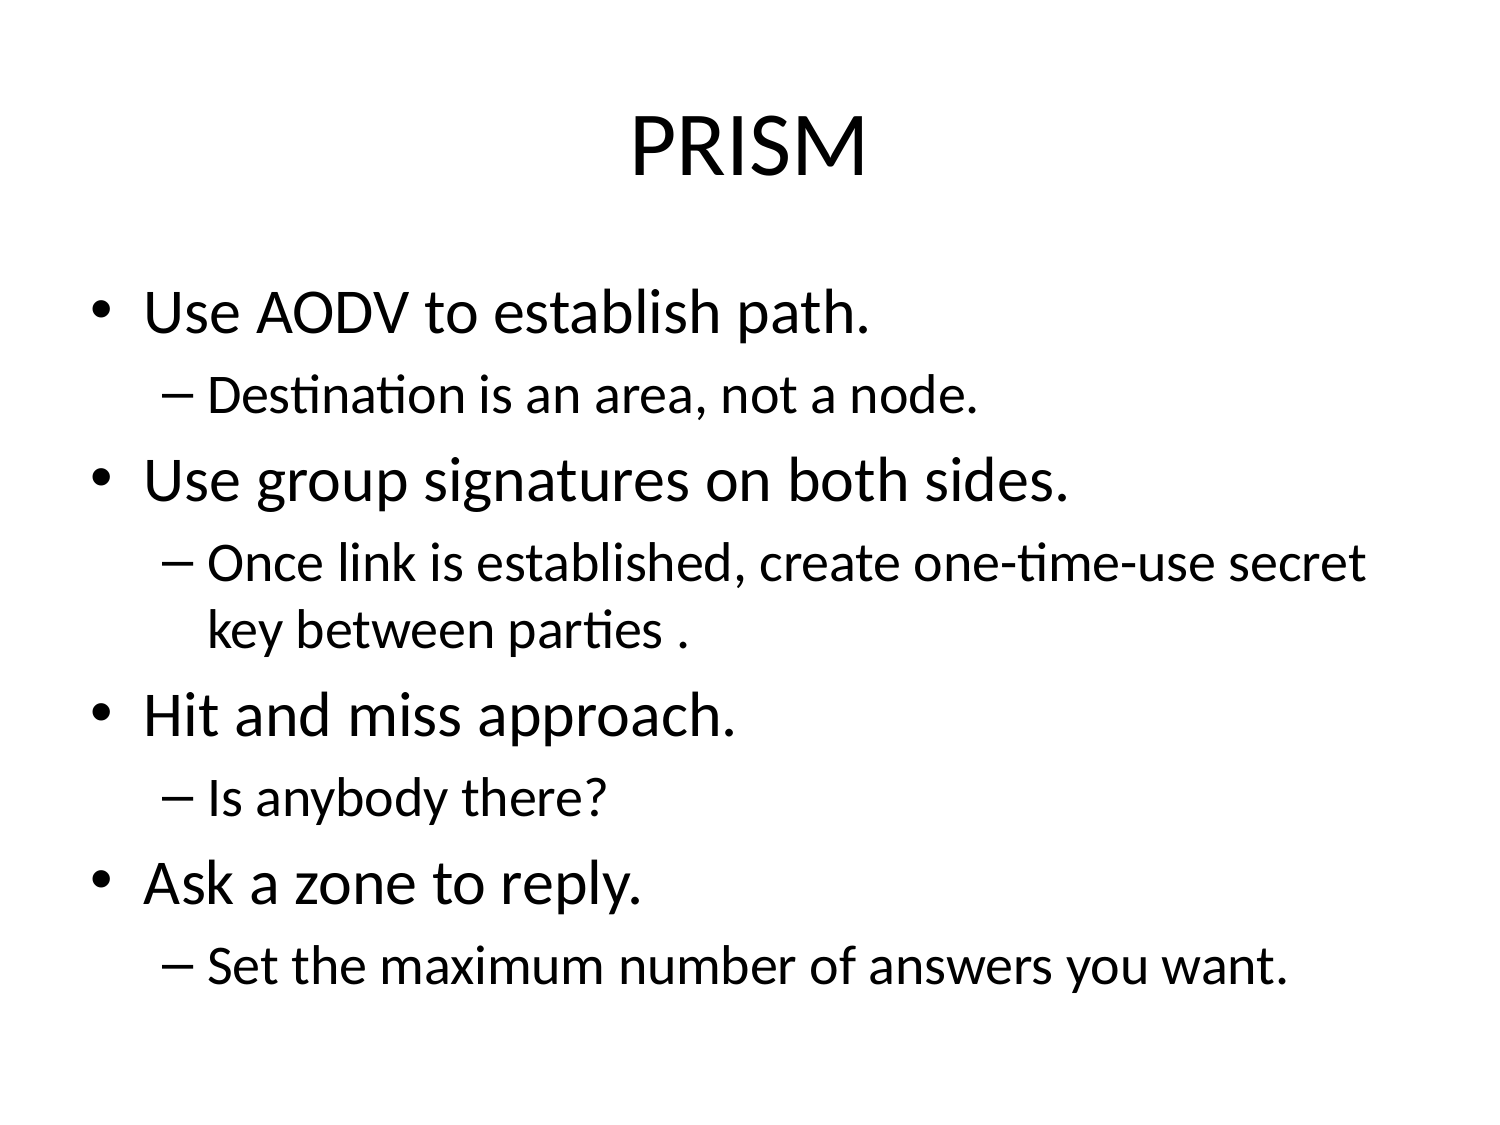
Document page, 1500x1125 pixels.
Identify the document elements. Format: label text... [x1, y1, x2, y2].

list Use AODV to establish path. Destination is an area, not a node. Use group signatures on both sides. Once link is established, create one-time-use secret key between parties . Hit and miss approach. Is anybody there? Ask a zone to reply. Set the maximum number of answers you want. [75, 262, 1425, 1005]
title PRISM [75, 45, 1425, 233]
